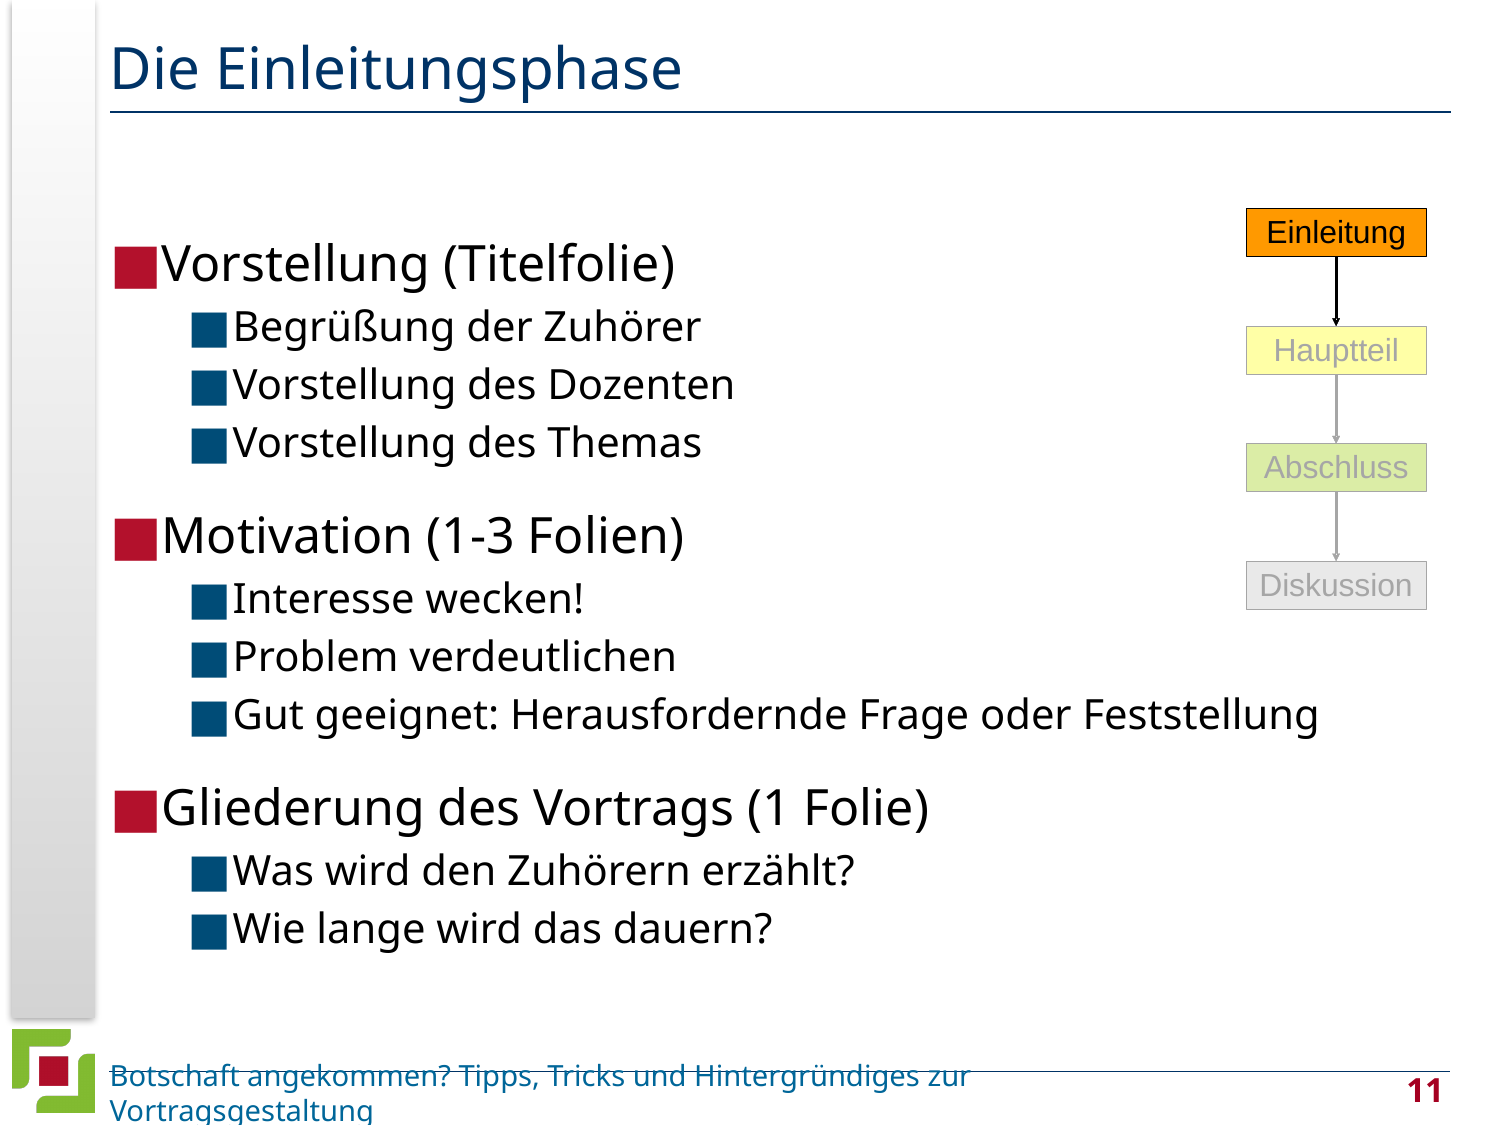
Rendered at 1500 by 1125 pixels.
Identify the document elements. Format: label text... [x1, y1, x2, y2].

slide_number 11 [1370, 1071, 1445, 1113]
text_box [1246, 326, 1459, 646]
title Die Einleitungsphase [109, 42, 1451, 102]
footer Botschaft angekommen? Tipps, Tricks und Hintergründiges zur Vortragsgestaltung [109, 1071, 1228, 1113]
picture [1245, 207, 1428, 612]
list Vorstellung (Titelfolie) Begrüßung der Zuhörer Vorstellung des Dozenten Vorstellung des Themas Motivation (1-3 Folien) Interesse wecken! Problem verdeutlichen Gut geeignet: Herausfordernde Frage oder Feststellung Gliederung des Vortrags (1 Folie) Was wird den Zuhörern erzählt? Wie lange wird das dauern? [109, 158, 1451, 1052]
picture [12, 1029, 95, 1113]
